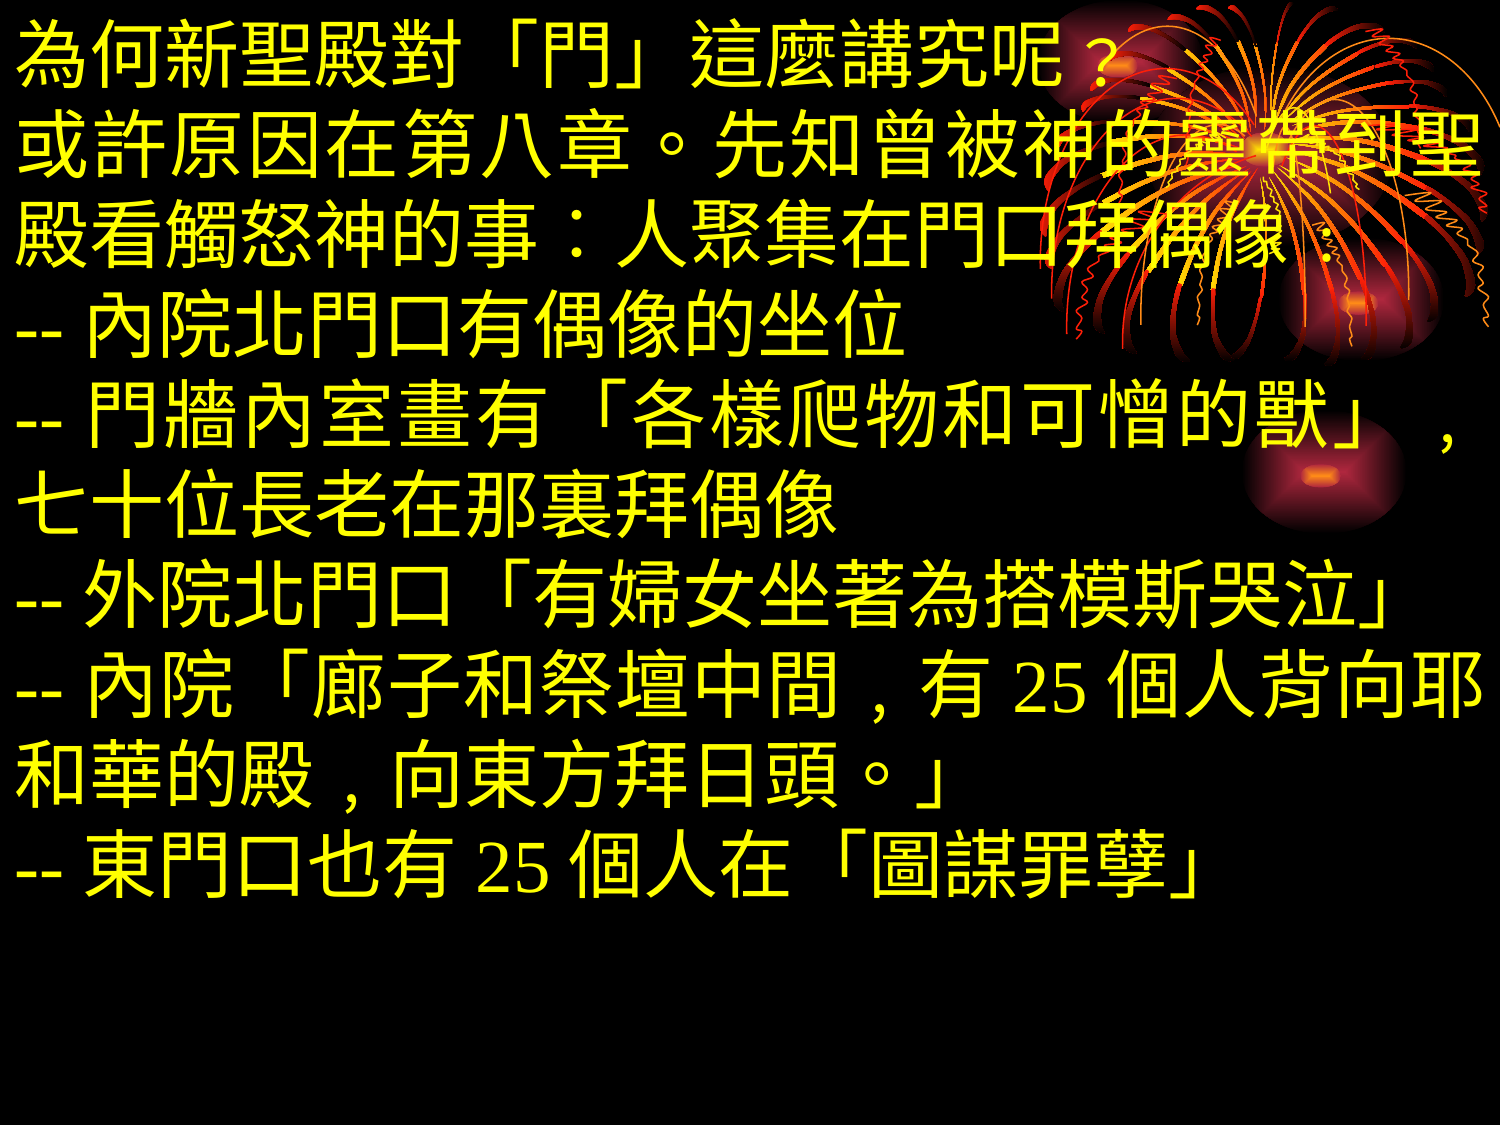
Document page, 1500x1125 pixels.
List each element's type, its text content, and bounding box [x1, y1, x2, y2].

text_box 為何新聖殿對「門」這麼講究呢﹖ 或許原因在第八章。先知曾被神的靈帶到聖殿看觸怒神的事︰人聚集在門口拜偶像﹕ --內院北門口有偶像的坐位 --門牆內室畫有「各樣爬物和可憎的獸」﹐七十位長老在那裏拜偶像 --外院北門口「有婦女坐著為搭模斯哭泣」 --內院「廊子和祭壇中間﹐有25個人背向耶和華的殿﹐向東方拜日頭。」 --東門口也有25個人在「圖謀罪孽」 [0, 0, 1500, 915]
